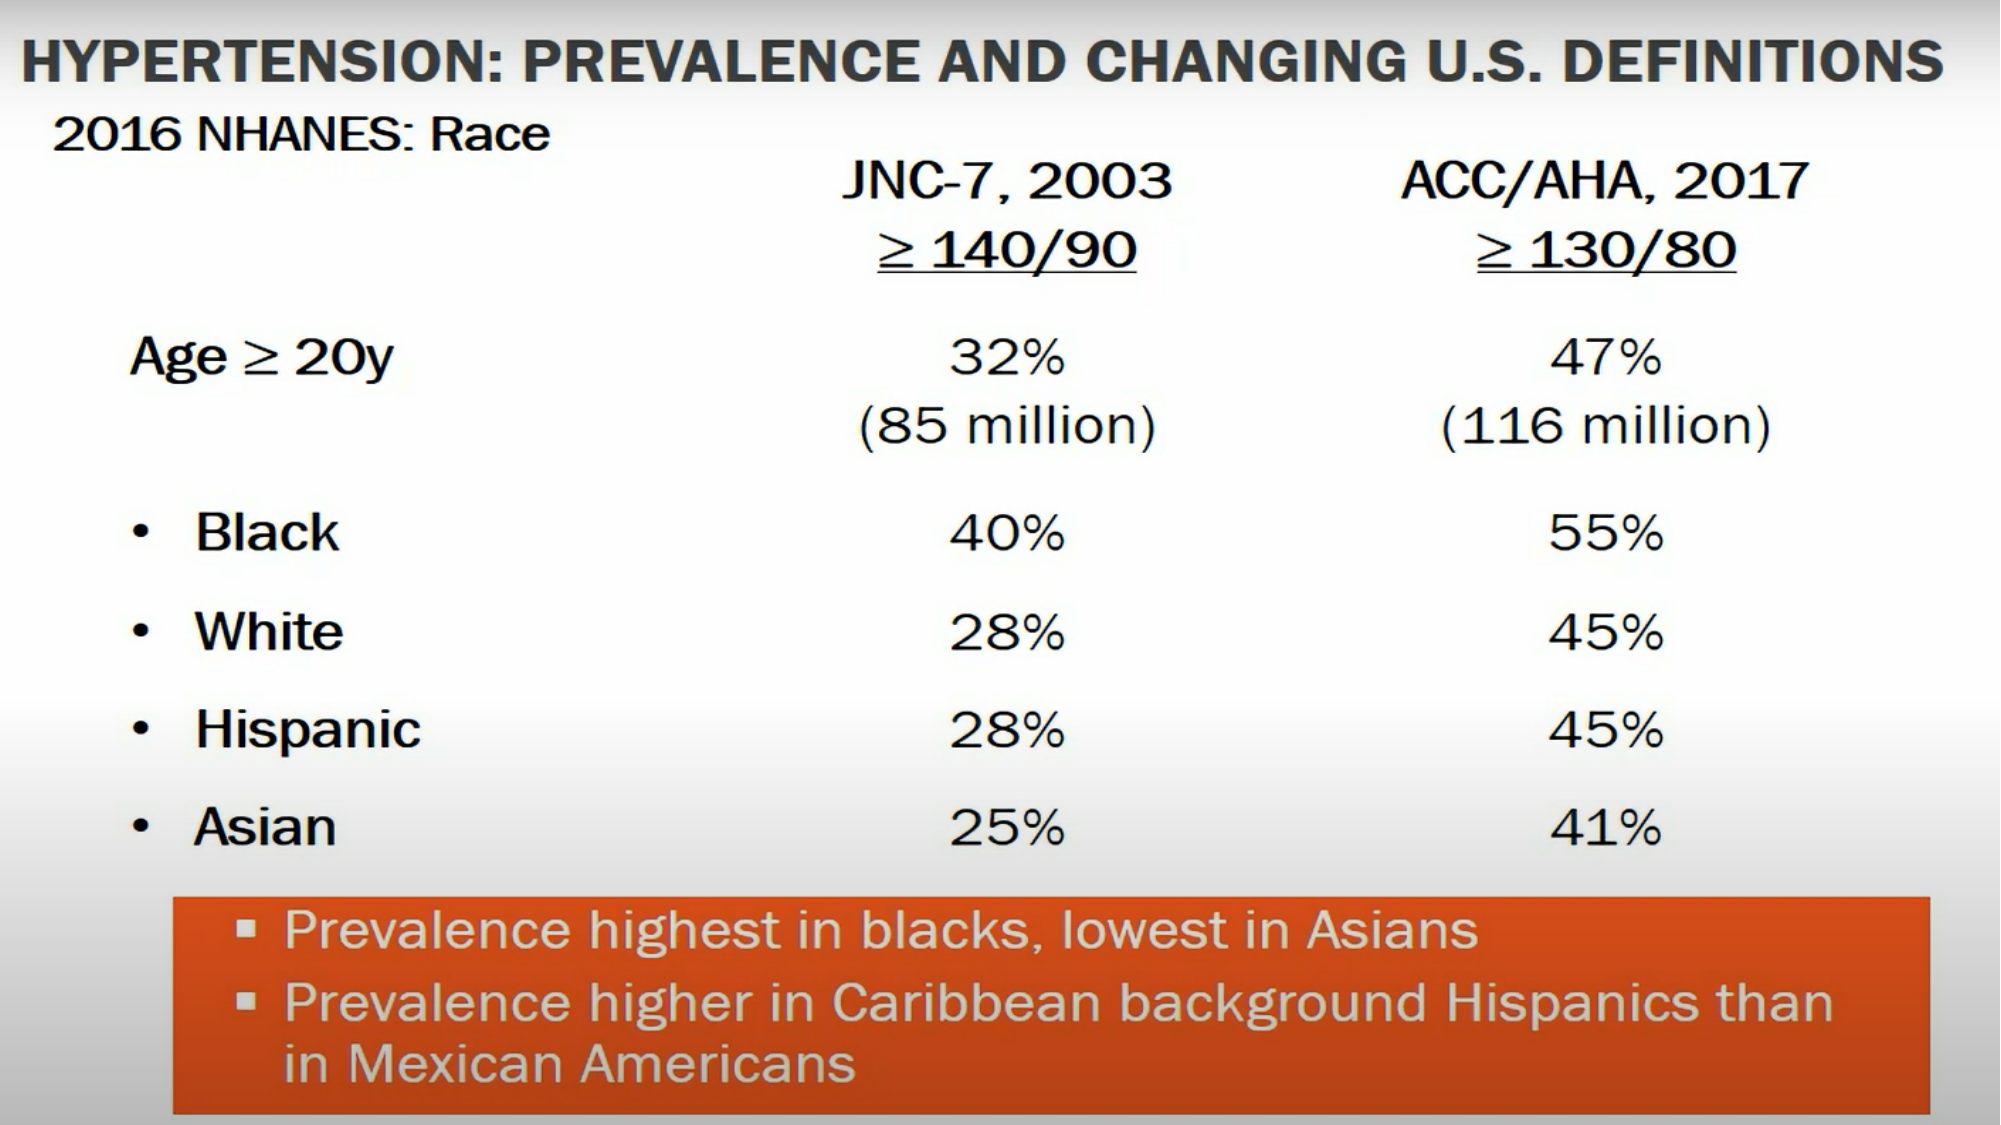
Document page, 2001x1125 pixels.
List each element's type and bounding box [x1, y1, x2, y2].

list [0, 0, 2000, 1125]
